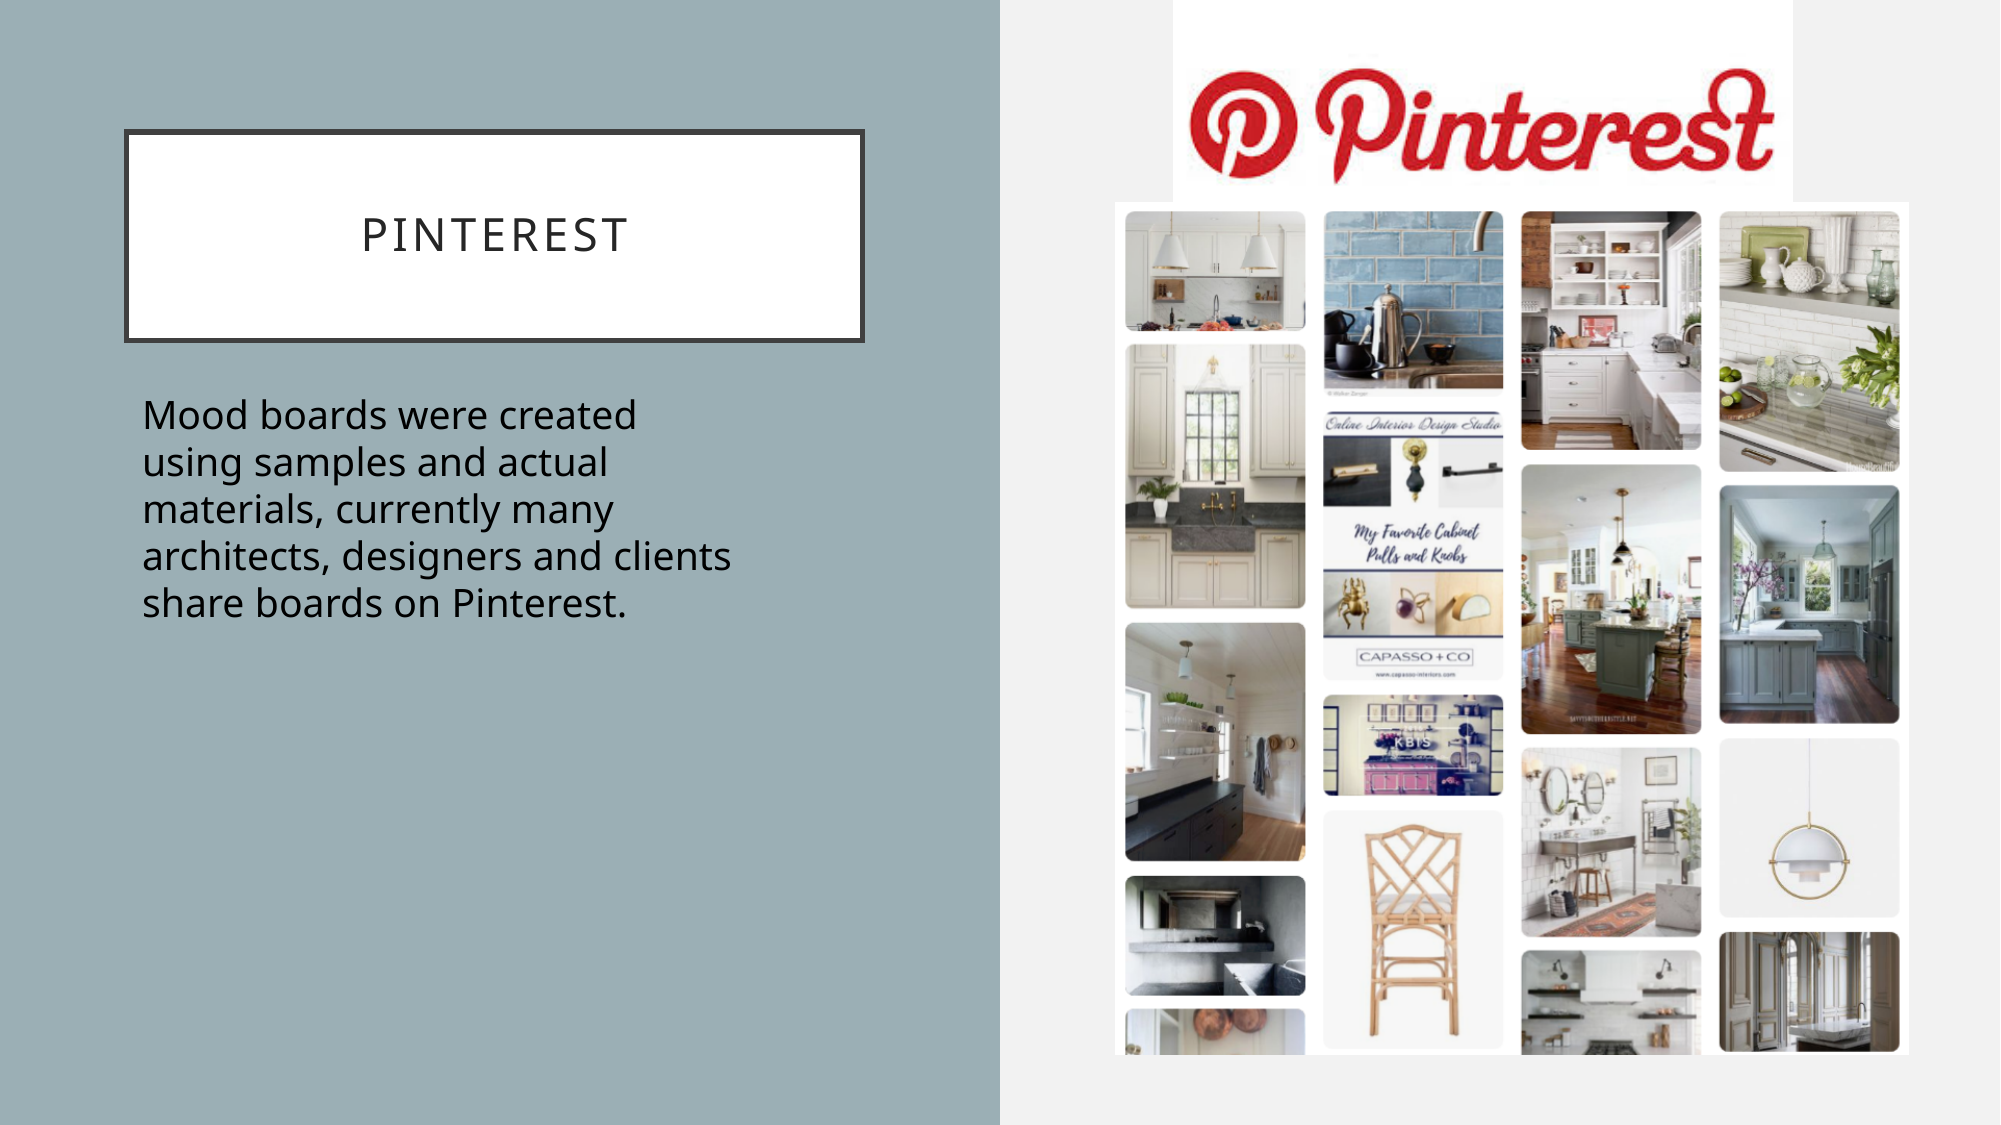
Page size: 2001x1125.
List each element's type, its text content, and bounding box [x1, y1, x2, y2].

picture [1115, 0, 1909, 1055]
title Pinterest [124, 129, 865, 343]
list Mood boards were created using samples and actual materials, currently many architects, designers and clients share boards on Pinterest. [126, 382, 749, 743]
